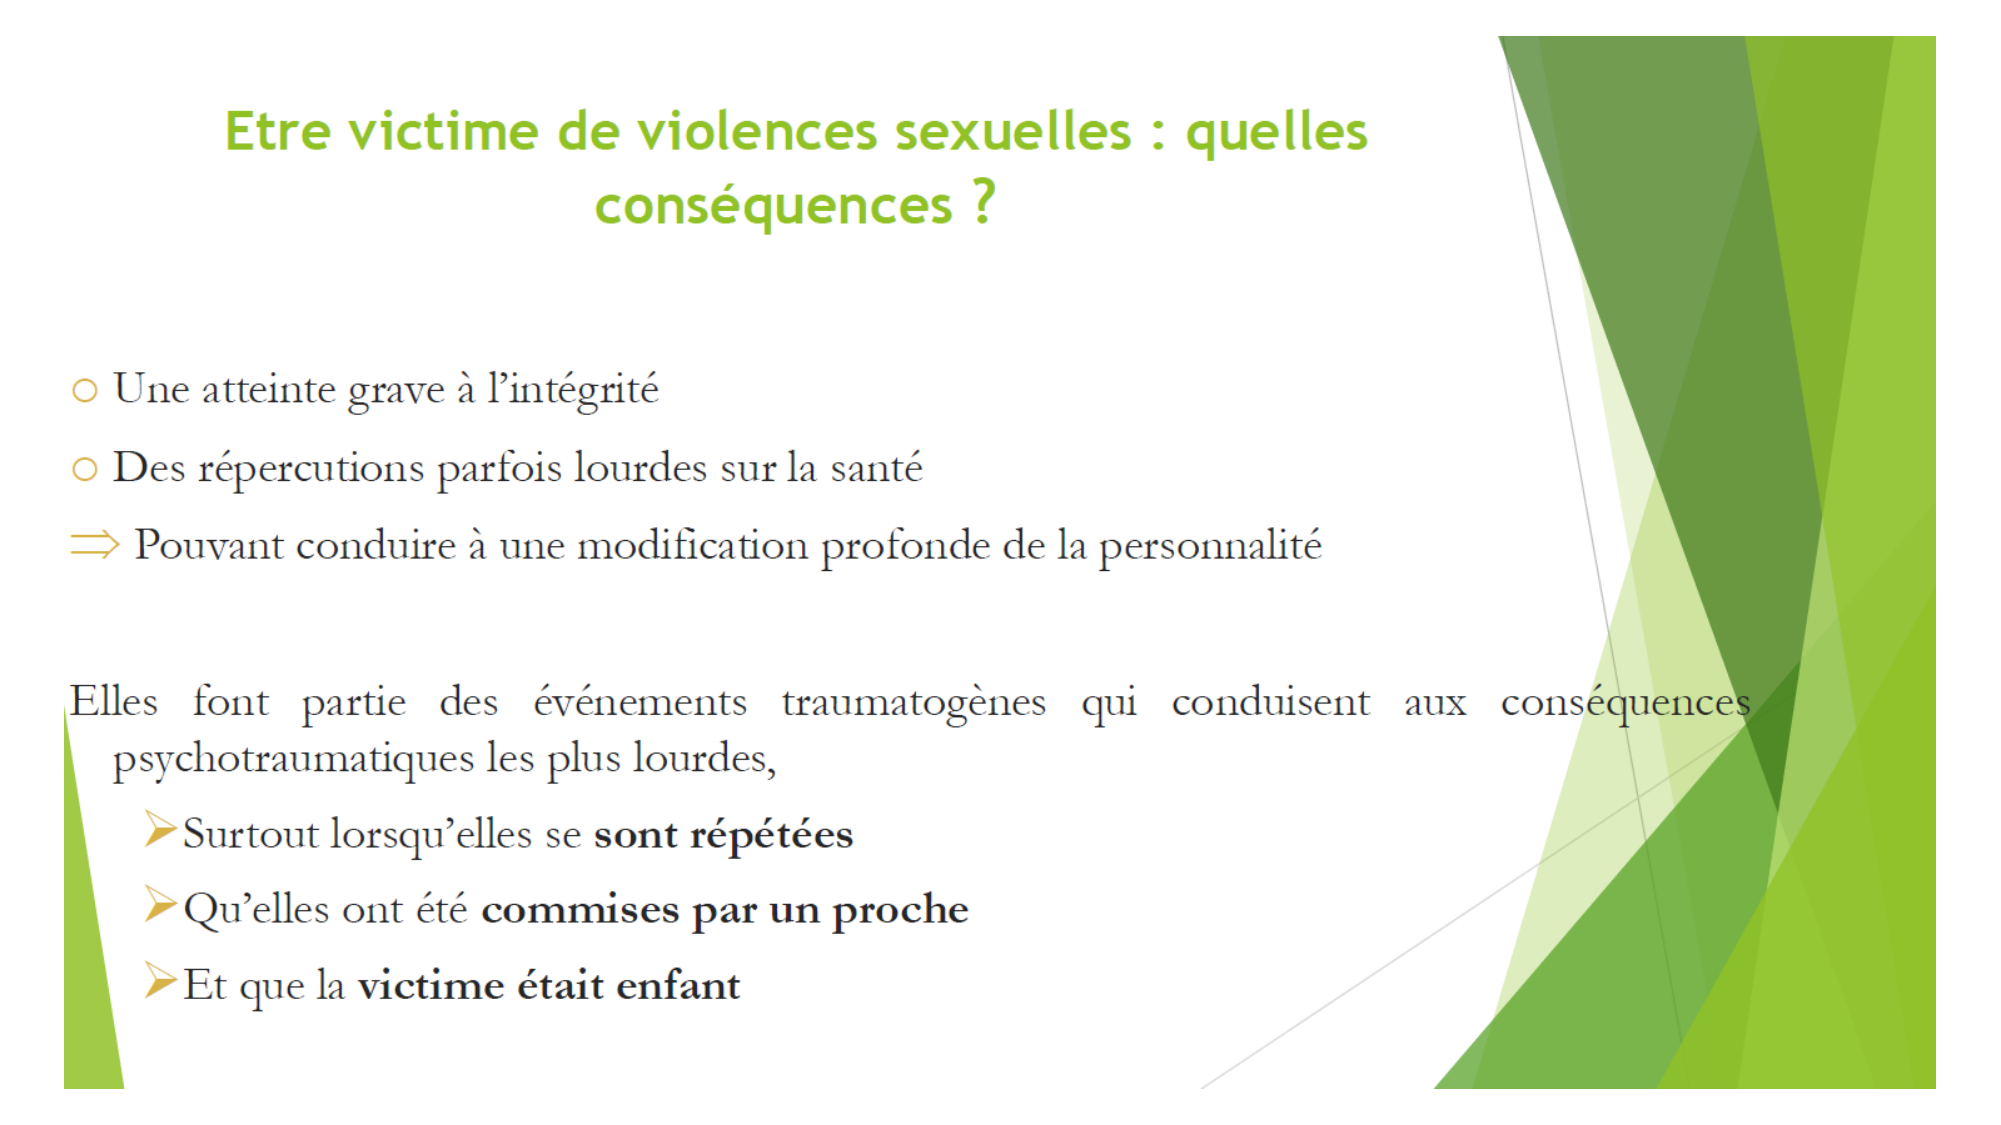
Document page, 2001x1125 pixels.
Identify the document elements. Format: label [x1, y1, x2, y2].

picture [64, 36, 1936, 1089]
